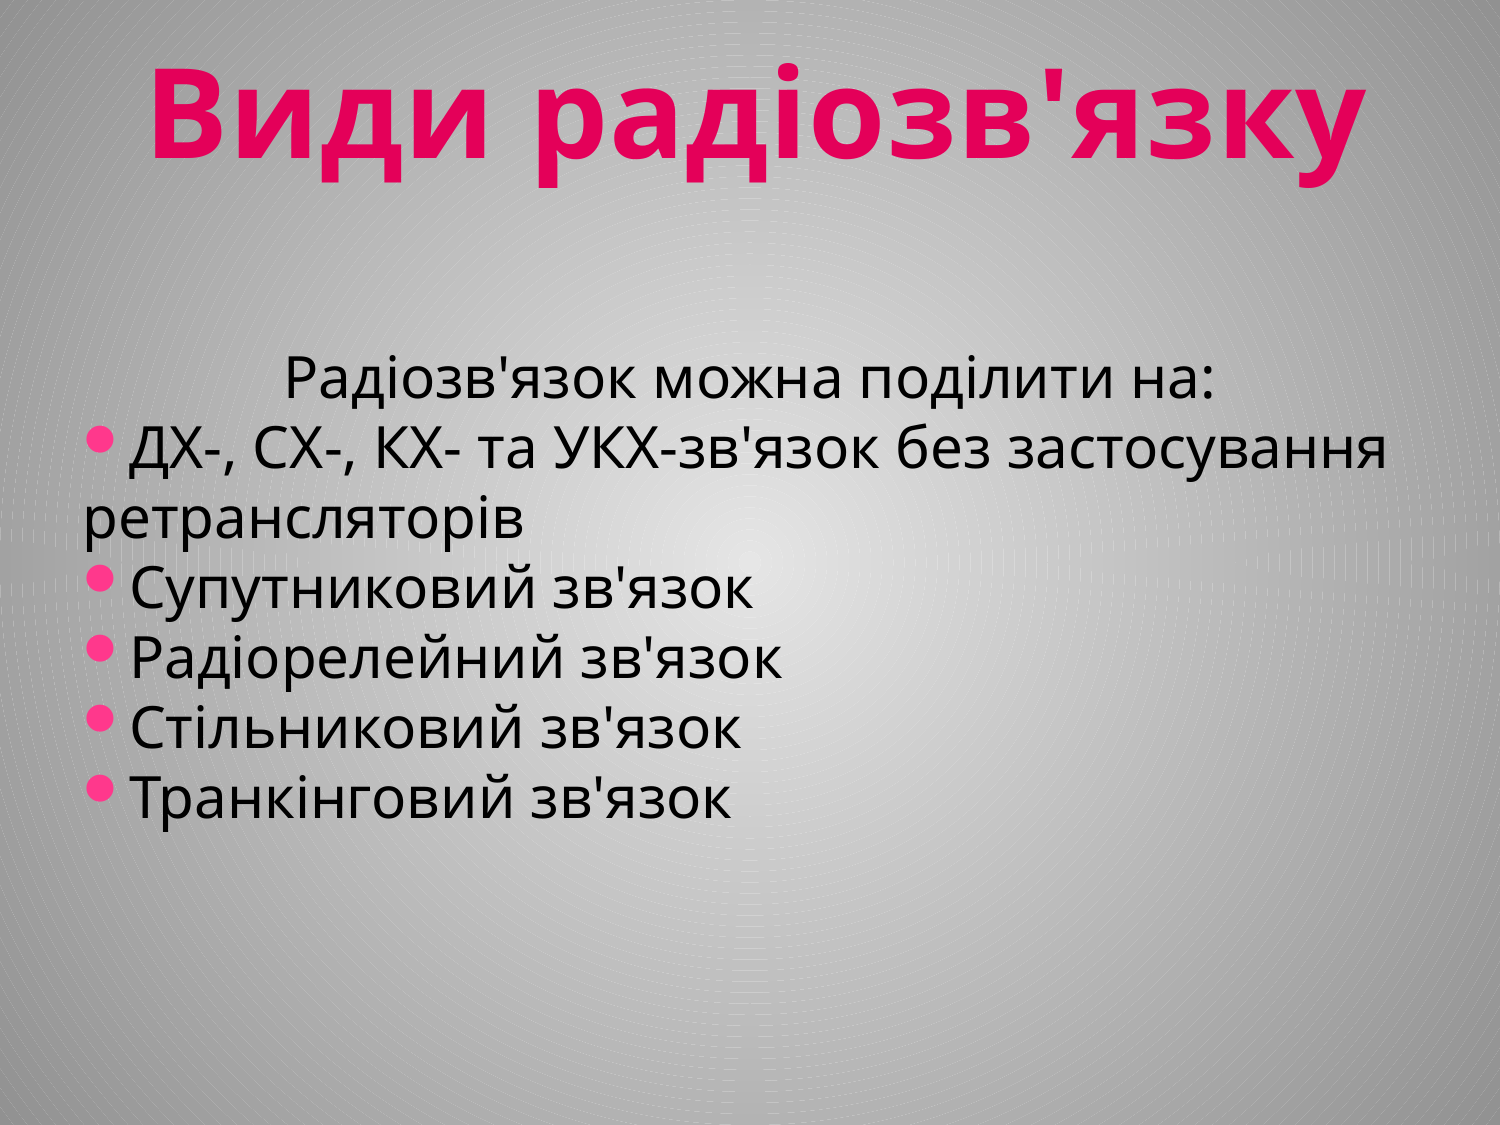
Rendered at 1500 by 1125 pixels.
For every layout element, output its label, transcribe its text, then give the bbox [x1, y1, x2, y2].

list Радіозв'язок можна поділити на: ДХ-, СХ-, КХ- та УКХ-зв'язок без застосування ретрансляторів Супутниковий зв'язок Радіорелейний зв'язок Стільниковий зв'язок Транкінговий зв'язок [75, 262, 1425, 879]
title Види радіозв'язку [82, 46, 1432, 191]
